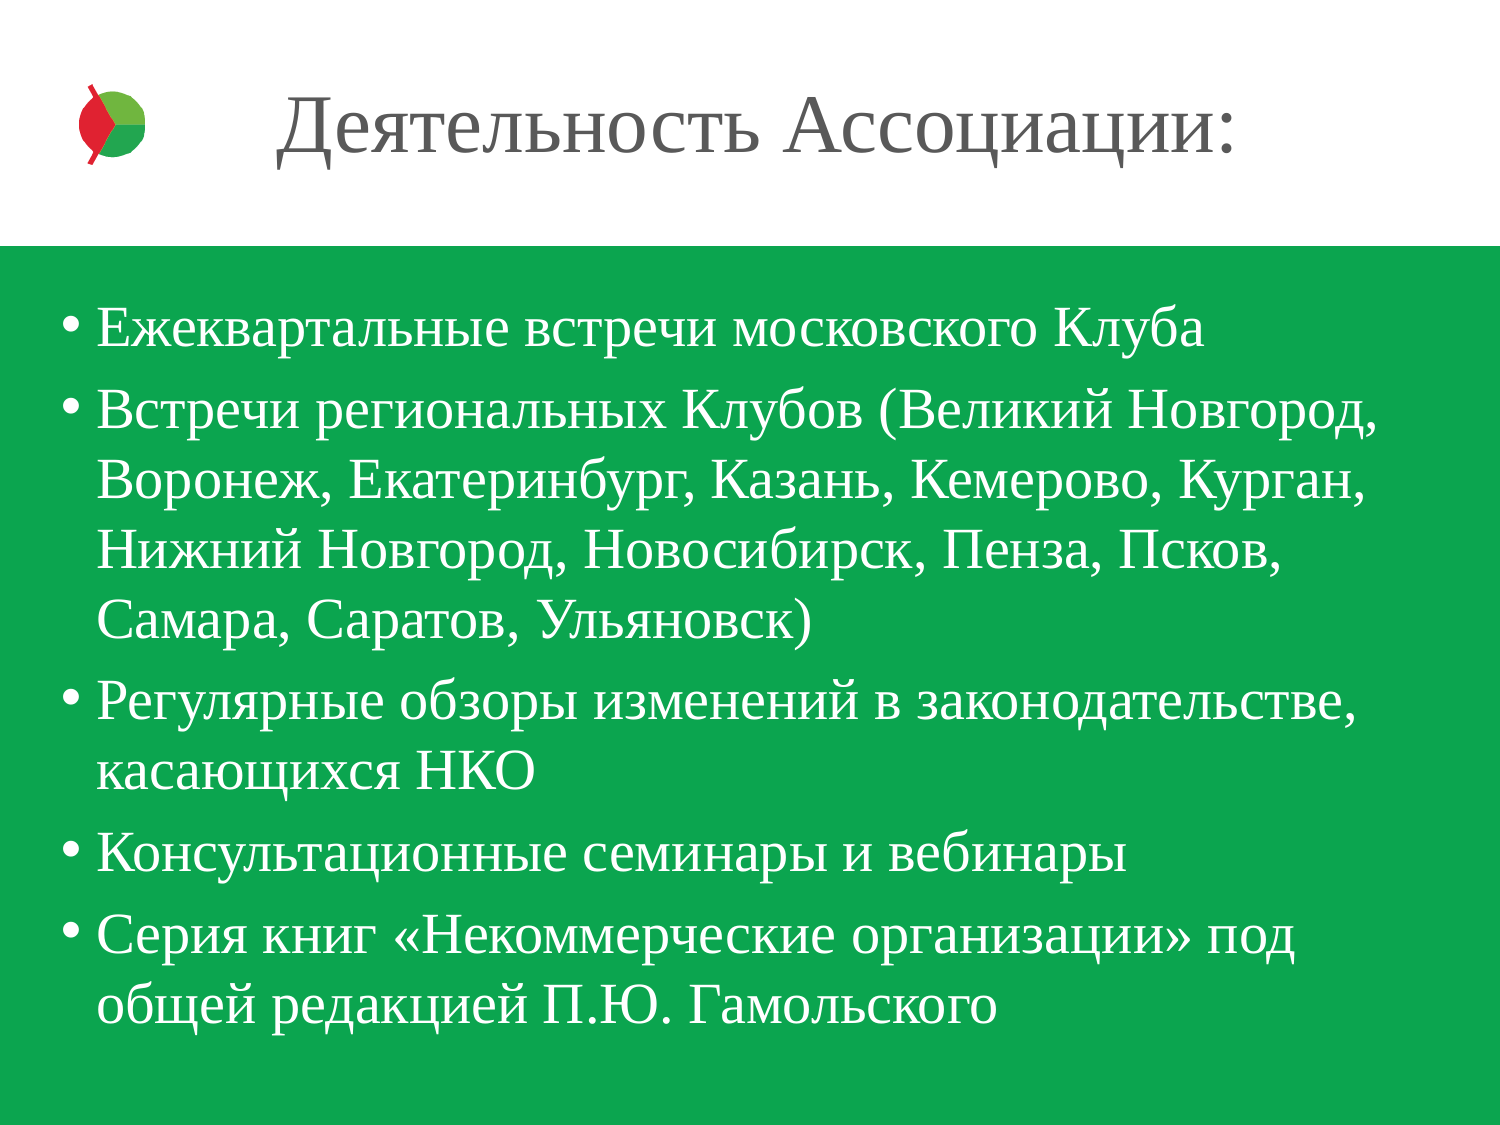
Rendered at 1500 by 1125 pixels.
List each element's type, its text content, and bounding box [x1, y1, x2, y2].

picture [79, 84, 145, 165]
list Ежеквартальные встречи московского Клуба Встречи региональных Клубов (Великий Новгород, Воронеж, Екатеринбург, Казань, Кемерово, Курган, Нижний Новгород, Новосибирск, Пенза, Псков, Самара, Саратов, Ульяновск) Регулярные обзоры изменений в законодательстве, касающихся НКО Консультационные семинары и вебинары Серия книг «Некоммерческие организации» под общей редакцией П.Ю. Гамольского [45, 287, 1448, 1036]
title Деятельность Ассоциации: [261, 42, 1365, 197]
